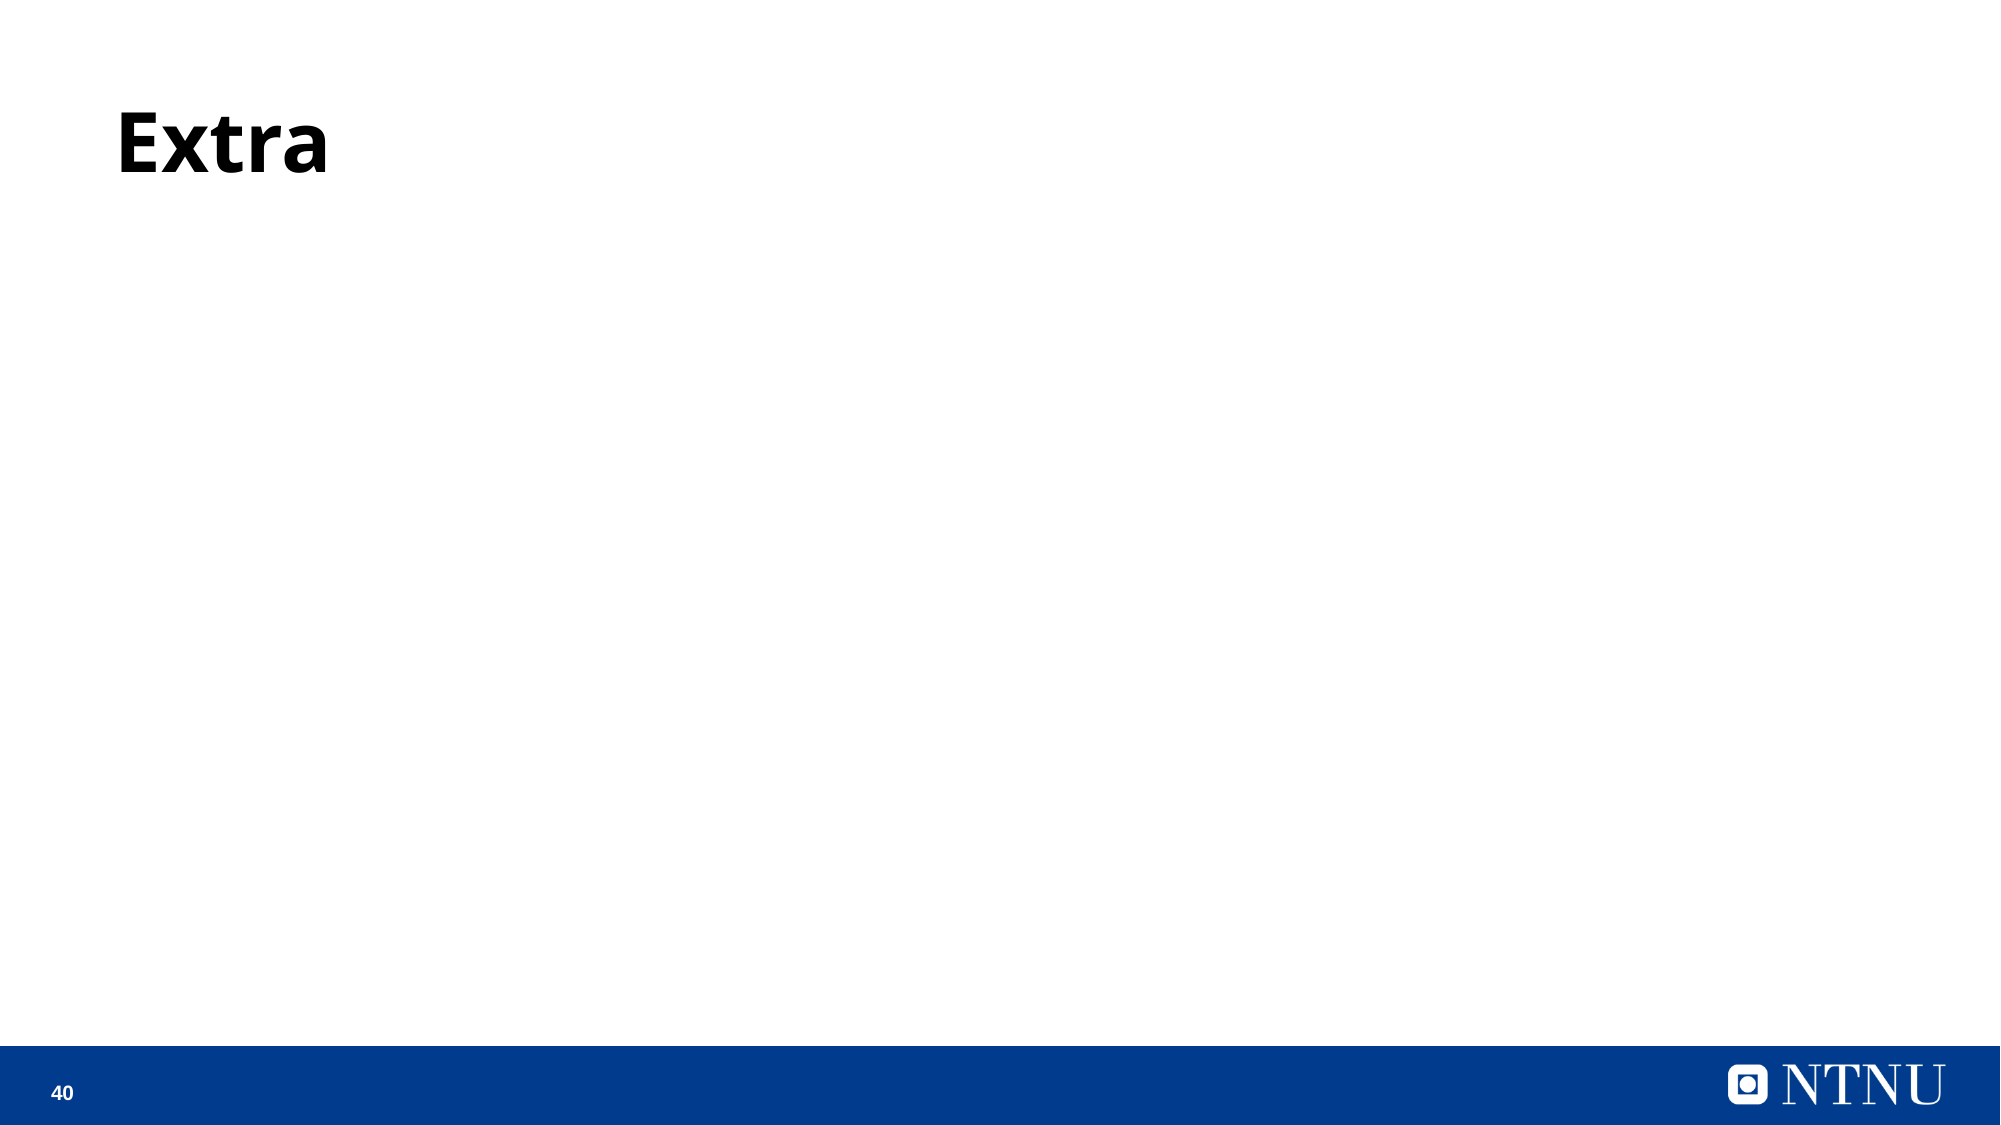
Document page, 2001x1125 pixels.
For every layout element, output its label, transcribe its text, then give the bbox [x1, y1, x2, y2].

title Extra [99, 45, 1900, 233]
picture [0, 1046, 2000, 1125]
